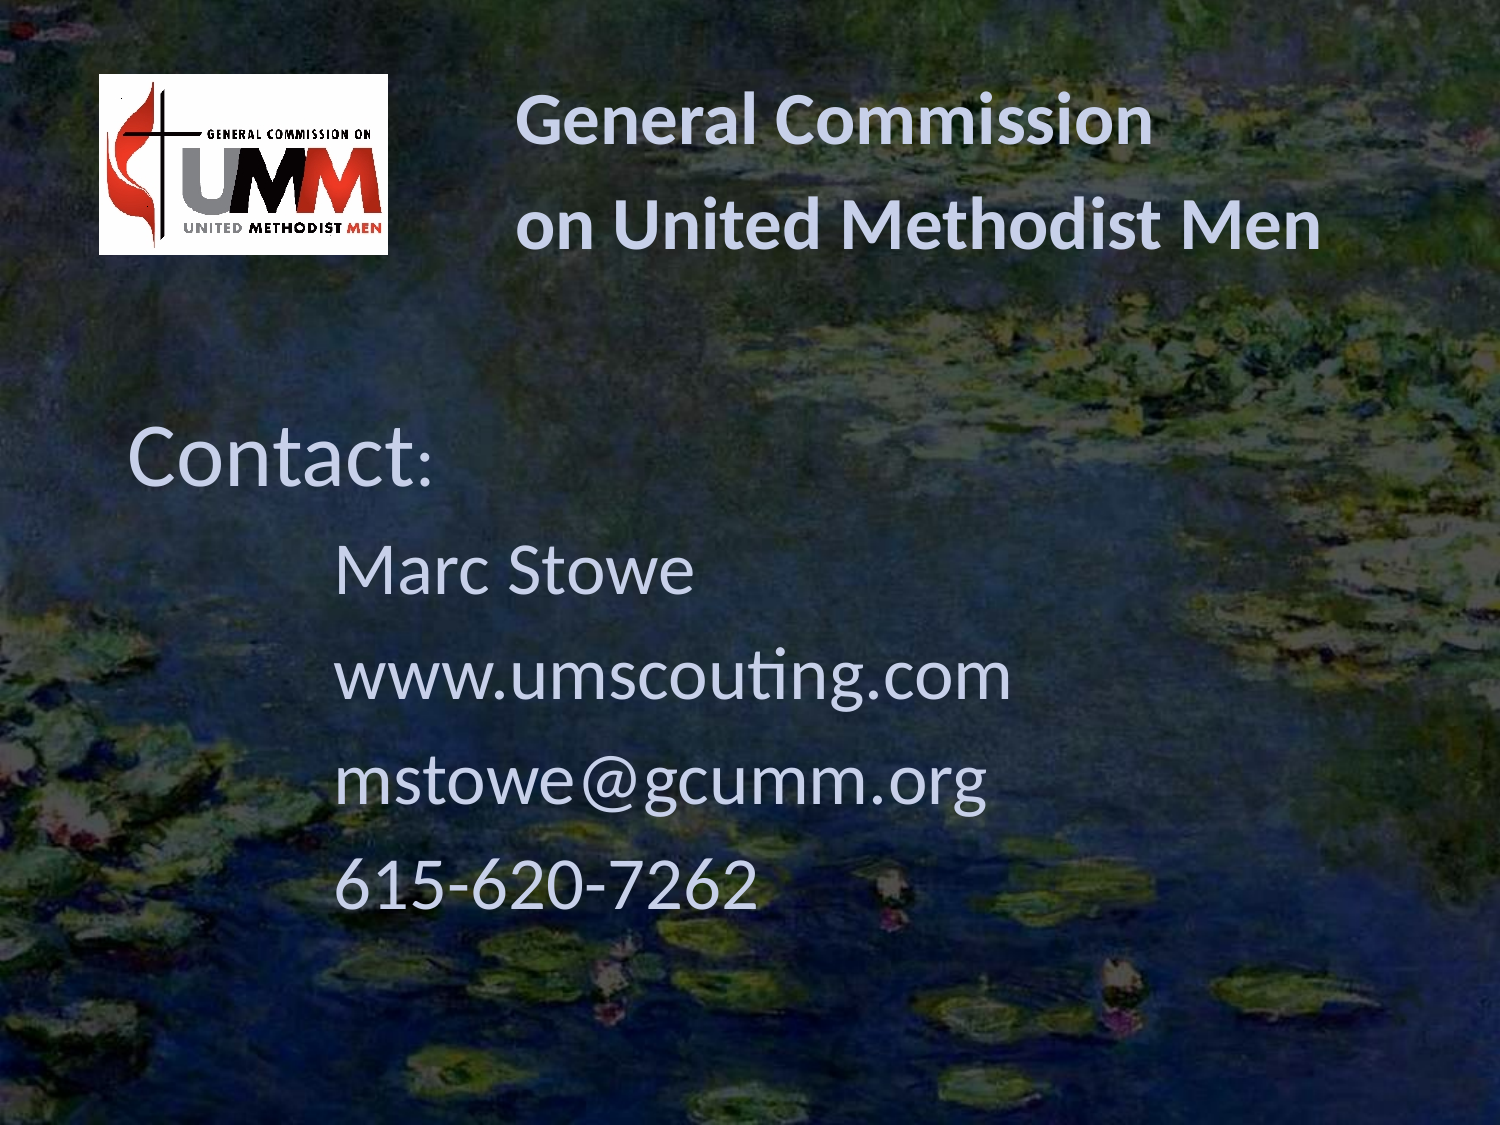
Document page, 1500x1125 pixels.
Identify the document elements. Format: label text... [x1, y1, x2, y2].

picture [0, 0, 1500, 1125]
text_box General Commission on United Methodist Men [500, 62, 1450, 250]
list Contact: Marc Stowe www.umscouting.com mstowe@gcumm.org 615-620-7262 [112, 387, 1463, 963]
